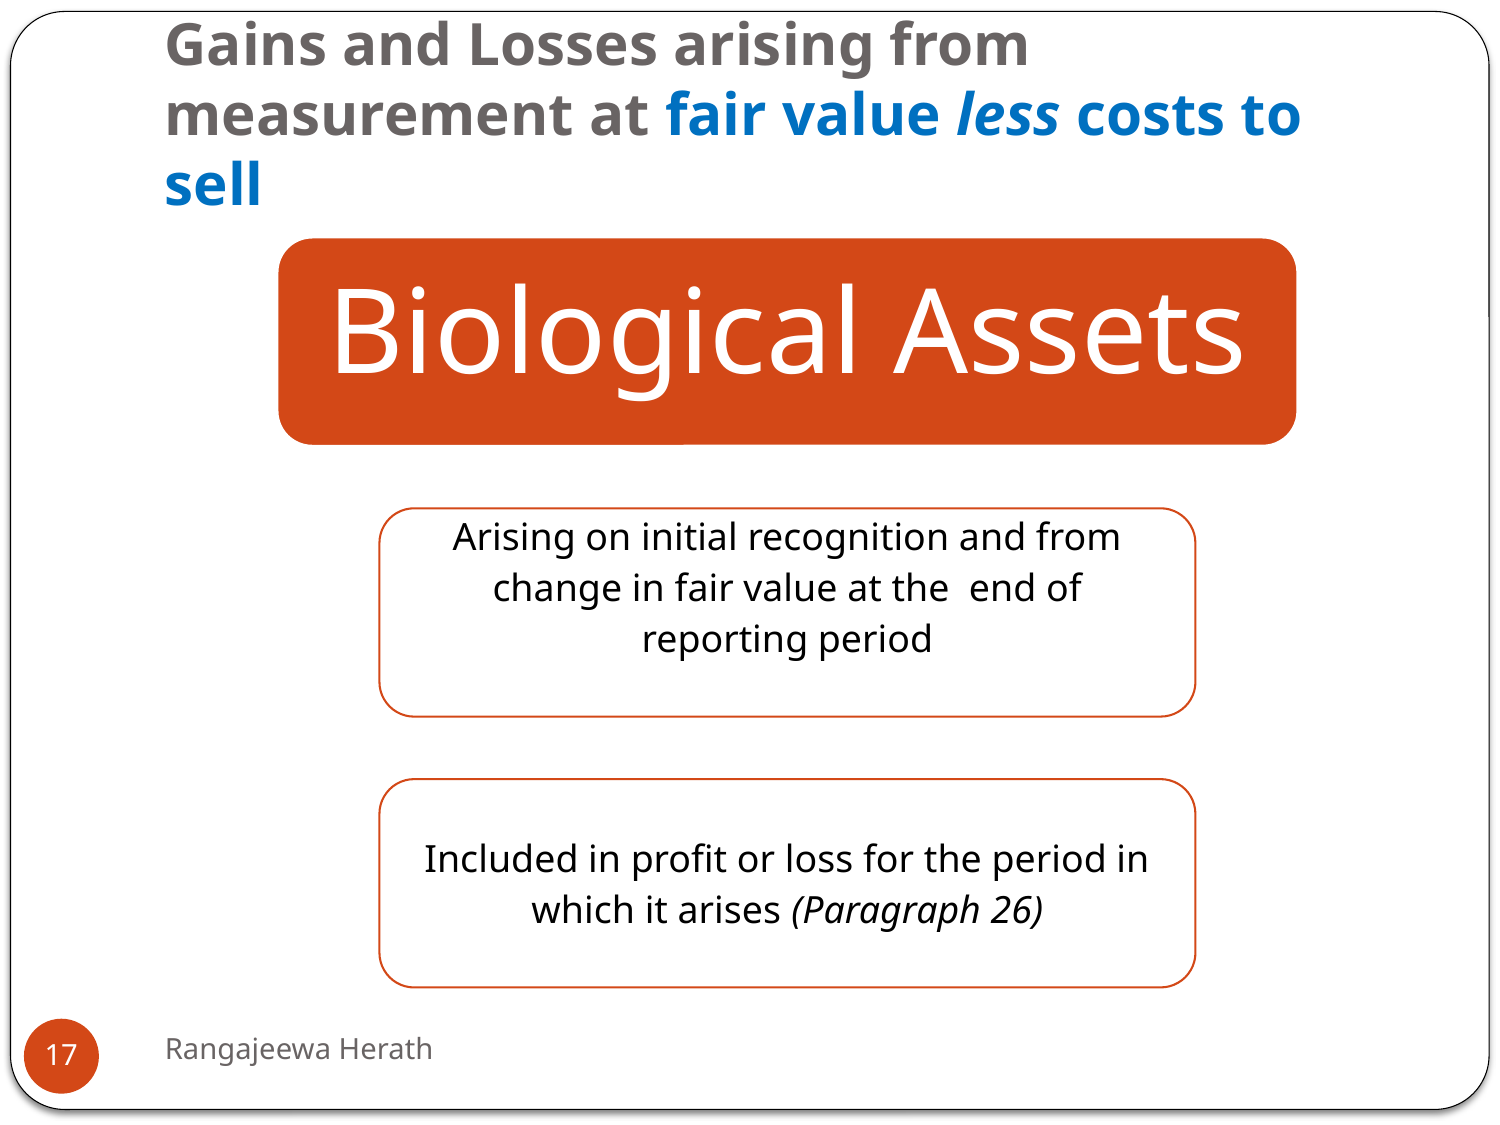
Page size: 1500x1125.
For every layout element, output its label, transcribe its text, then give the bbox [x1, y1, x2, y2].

footer Rangajeewa Herath [150, 1012, 800, 1088]
title Gains and Losses arising from measurement at fair value less costs to sell [150, 45, 1425, 233]
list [149, 237, 1426, 988]
slide_number 17 [23, 1018, 99, 1094]
